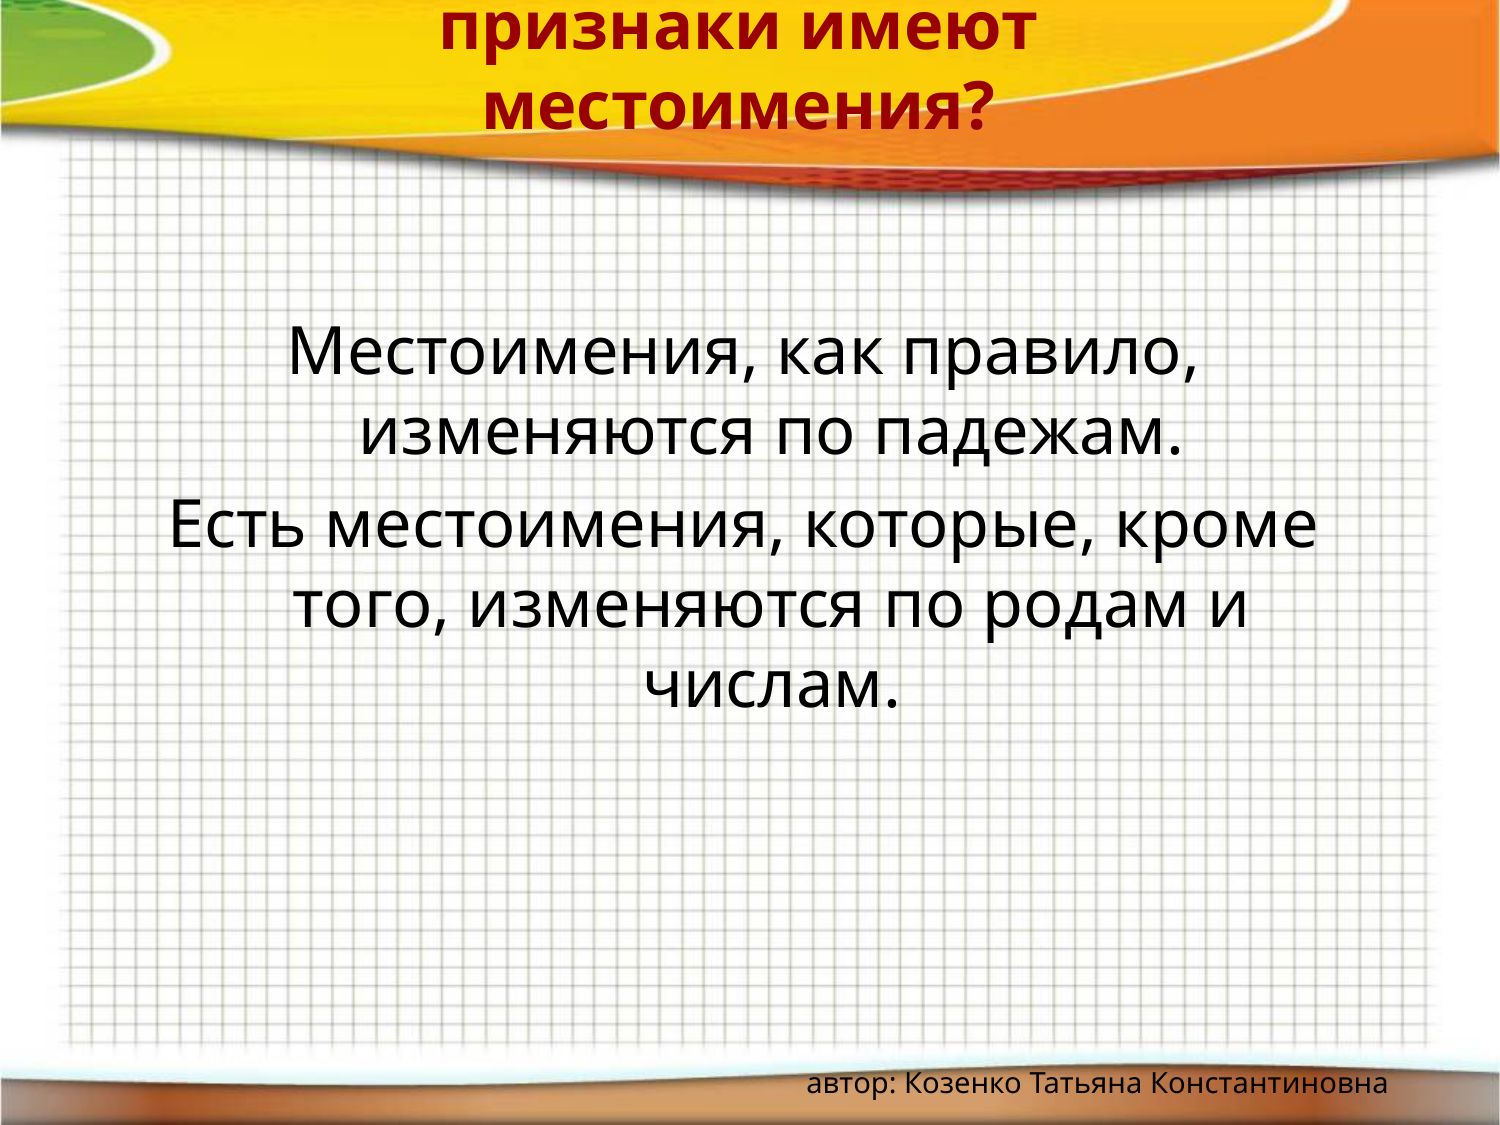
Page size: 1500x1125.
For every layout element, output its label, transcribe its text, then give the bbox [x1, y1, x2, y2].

picture [0, 0, 1500, 1125]
title Какие грамматические признаки имеют местоимения? [174, 24, 1303, 151]
footer автор: Козенко Татьяна Константиновна [695, 1056, 1500, 1120]
list Местоимения, как правило, изменяются по падежам. Есть местоимения, которые, кроме того, изменяются по родам и числам. [112, 299, 1376, 901]
